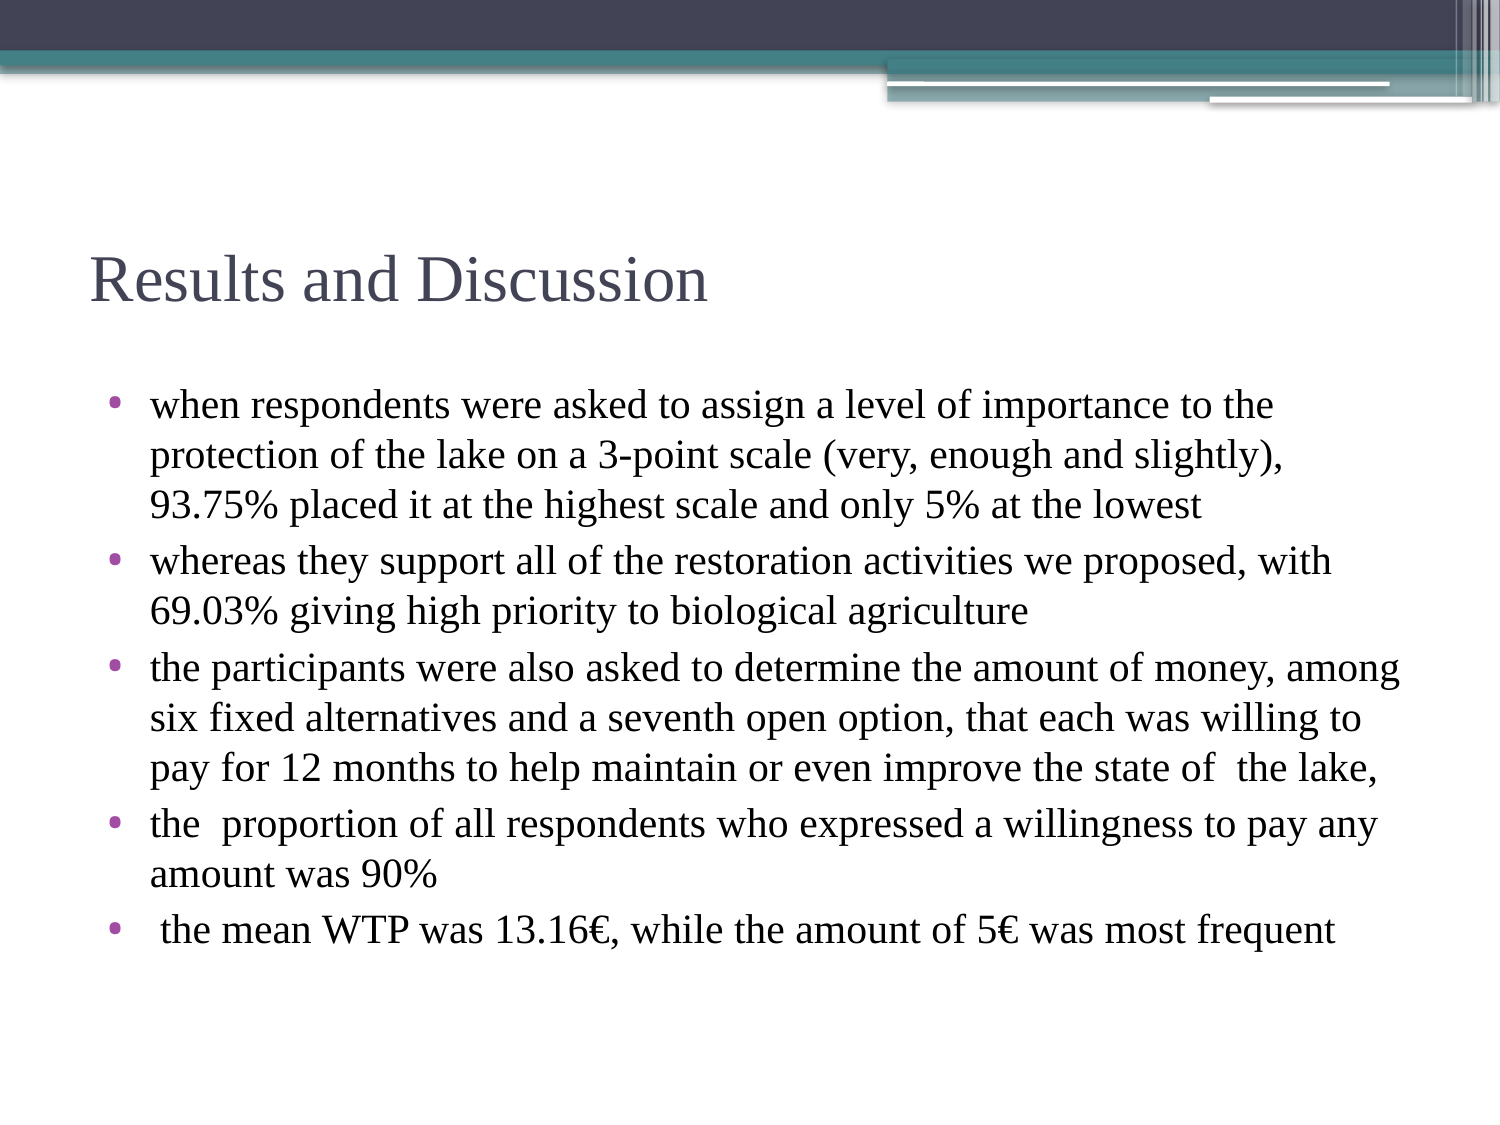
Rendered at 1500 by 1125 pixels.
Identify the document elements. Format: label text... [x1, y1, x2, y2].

title Results and Discussion [75, 187, 1425, 363]
list when respondents were asked to assign a level of importance to the protection of the lake on a 3-point scale (very, enough and slightly), 93.75% placed it at the highest scale and only 5% at the lowest whereas they support all of the restoration activities we proposed, with 69.03% giving high priority to biological agriculture the participants were also asked to determine the amount of money, among six fixed alternatives and a seventh open option, that each was willing to pay for 12 months to help maintain or even improve the state of the lake, the proportion of all respondents who expressed a willingness to pay any amount was 90% the mean WTP was 13.16€, while the amount of 5€ was most frequent [75, 368, 1425, 1079]
